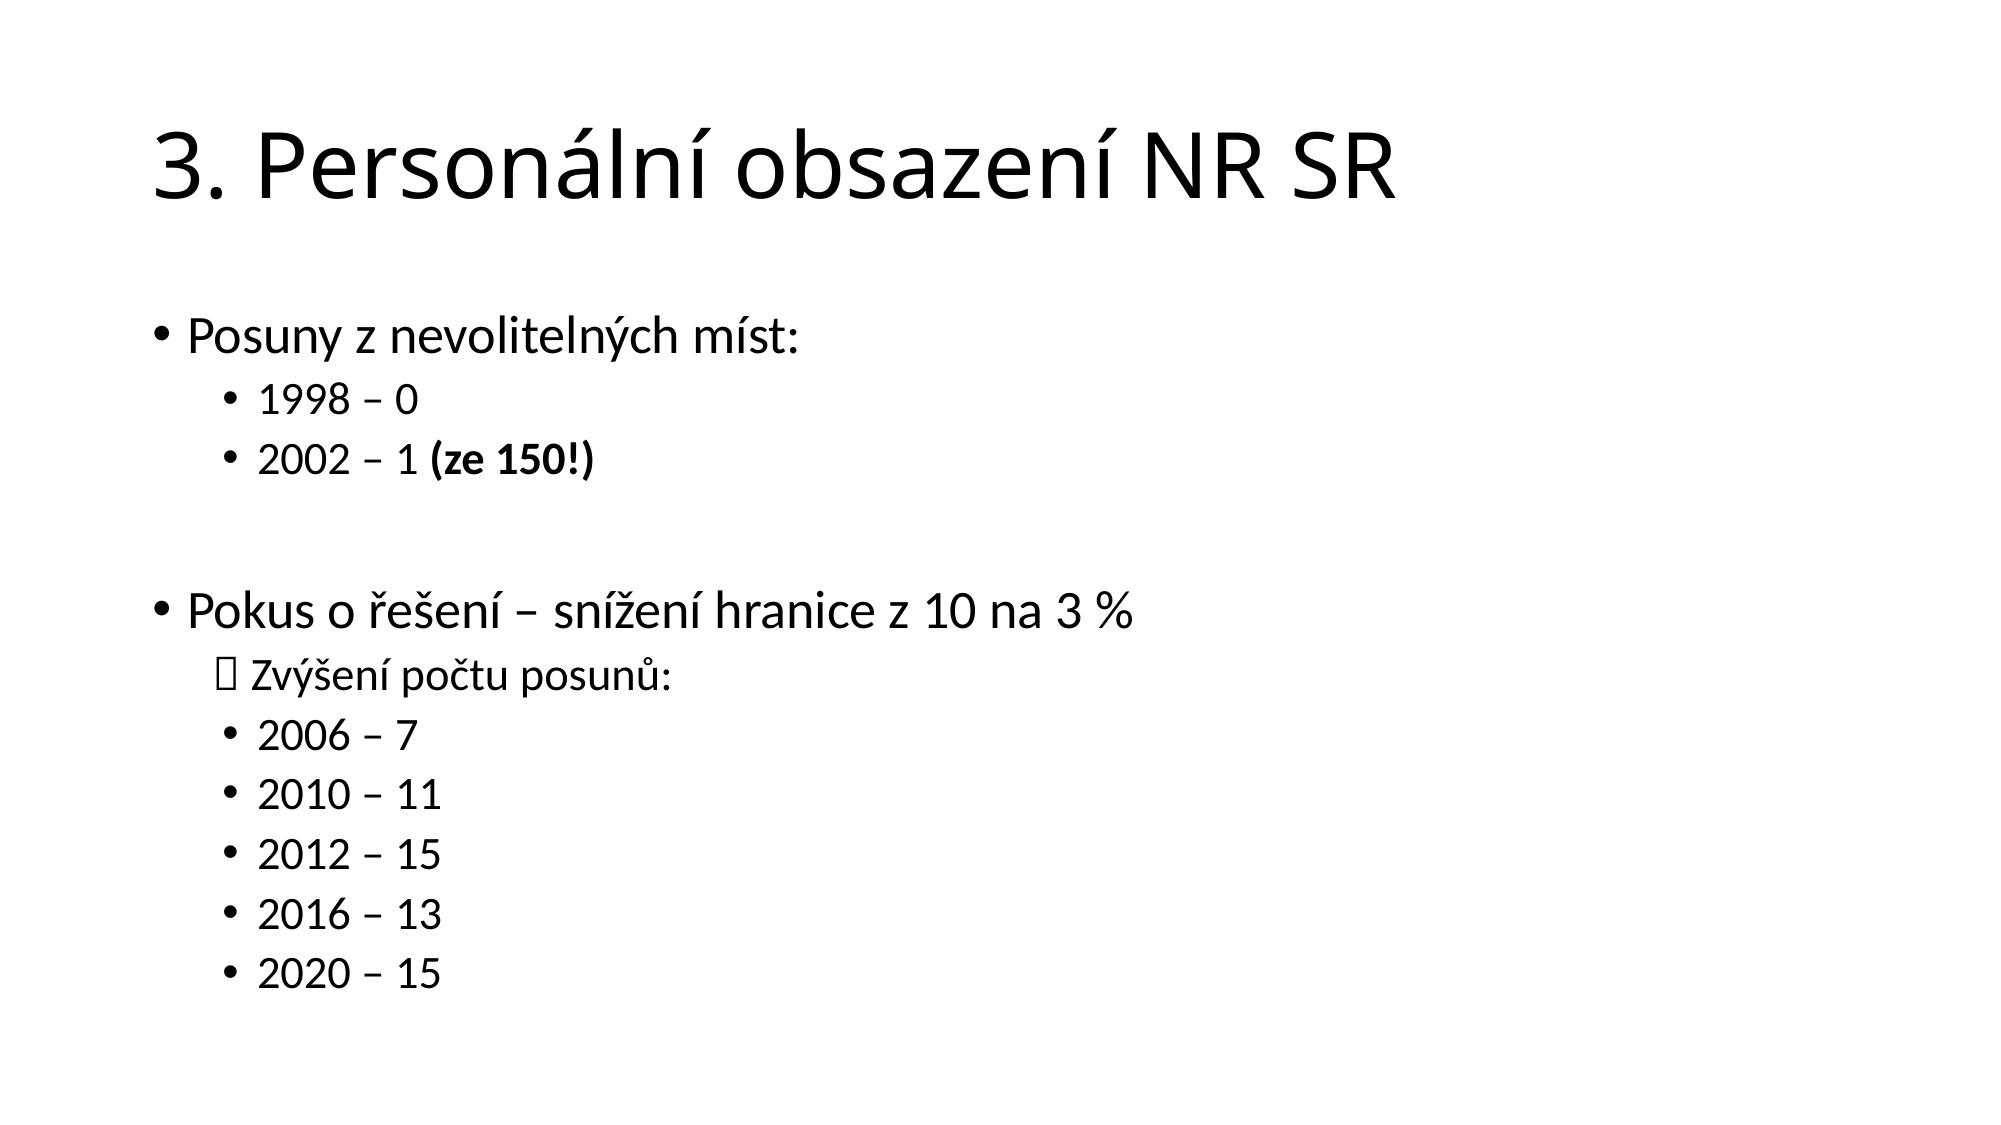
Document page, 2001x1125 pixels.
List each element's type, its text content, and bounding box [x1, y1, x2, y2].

list Posuny z nevolitelných míst: 1998 – 0 2002 – 1 (ze 150!) Pokus o řešení – snížení hranice z 10 na 3 %  Zvýšení počtu posunů: 2006 – 7 2010 – 11 2012 – 15 2016 – 13 2020 – 15 [137, 299, 1863, 1014]
title 3. Personální obsazení NR SR [137, 59, 1863, 278]
